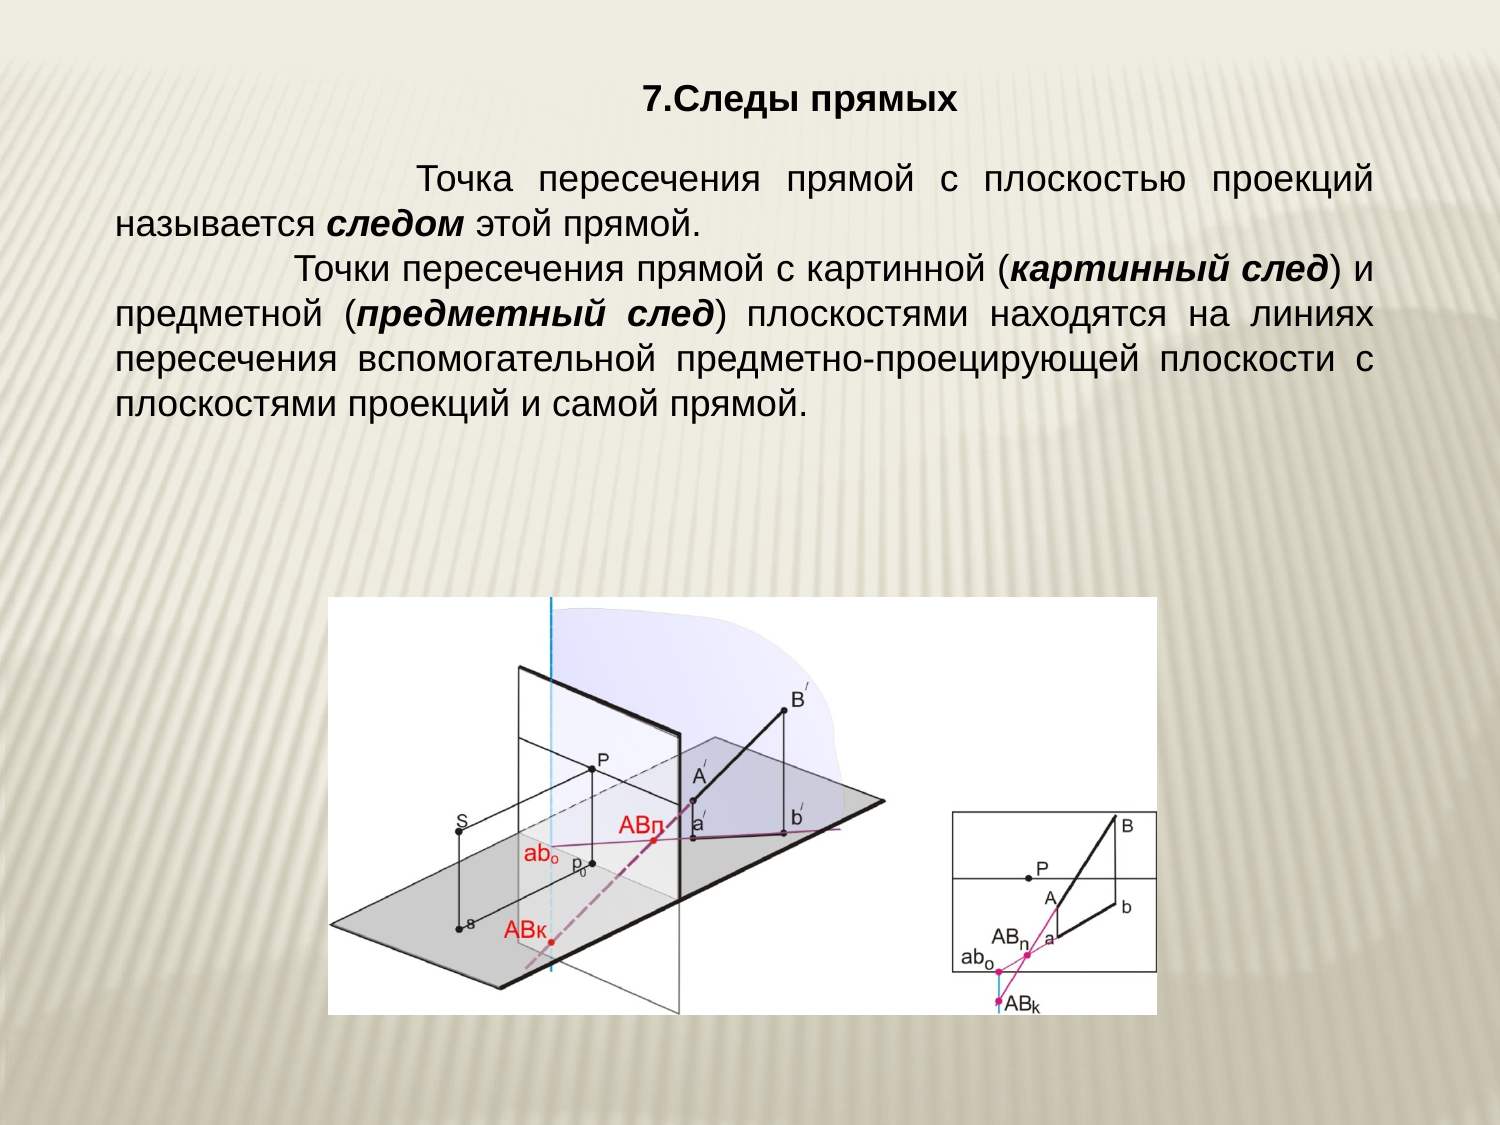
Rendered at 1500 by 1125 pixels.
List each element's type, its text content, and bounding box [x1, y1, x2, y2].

text_box Следы прямых Точка пересечения прямой с плоскостью проекций называется следом этой прямой. Точки пересечения прямой с картинной (картинный след) и предметной (предметный след) плоскостями находятся на линиях пересечения вспомогательной предметно-проецирующей плоскости с плоскостями проекций и самой прямой. [100, 66, 1390, 522]
picture [327, 597, 1157, 1015]
